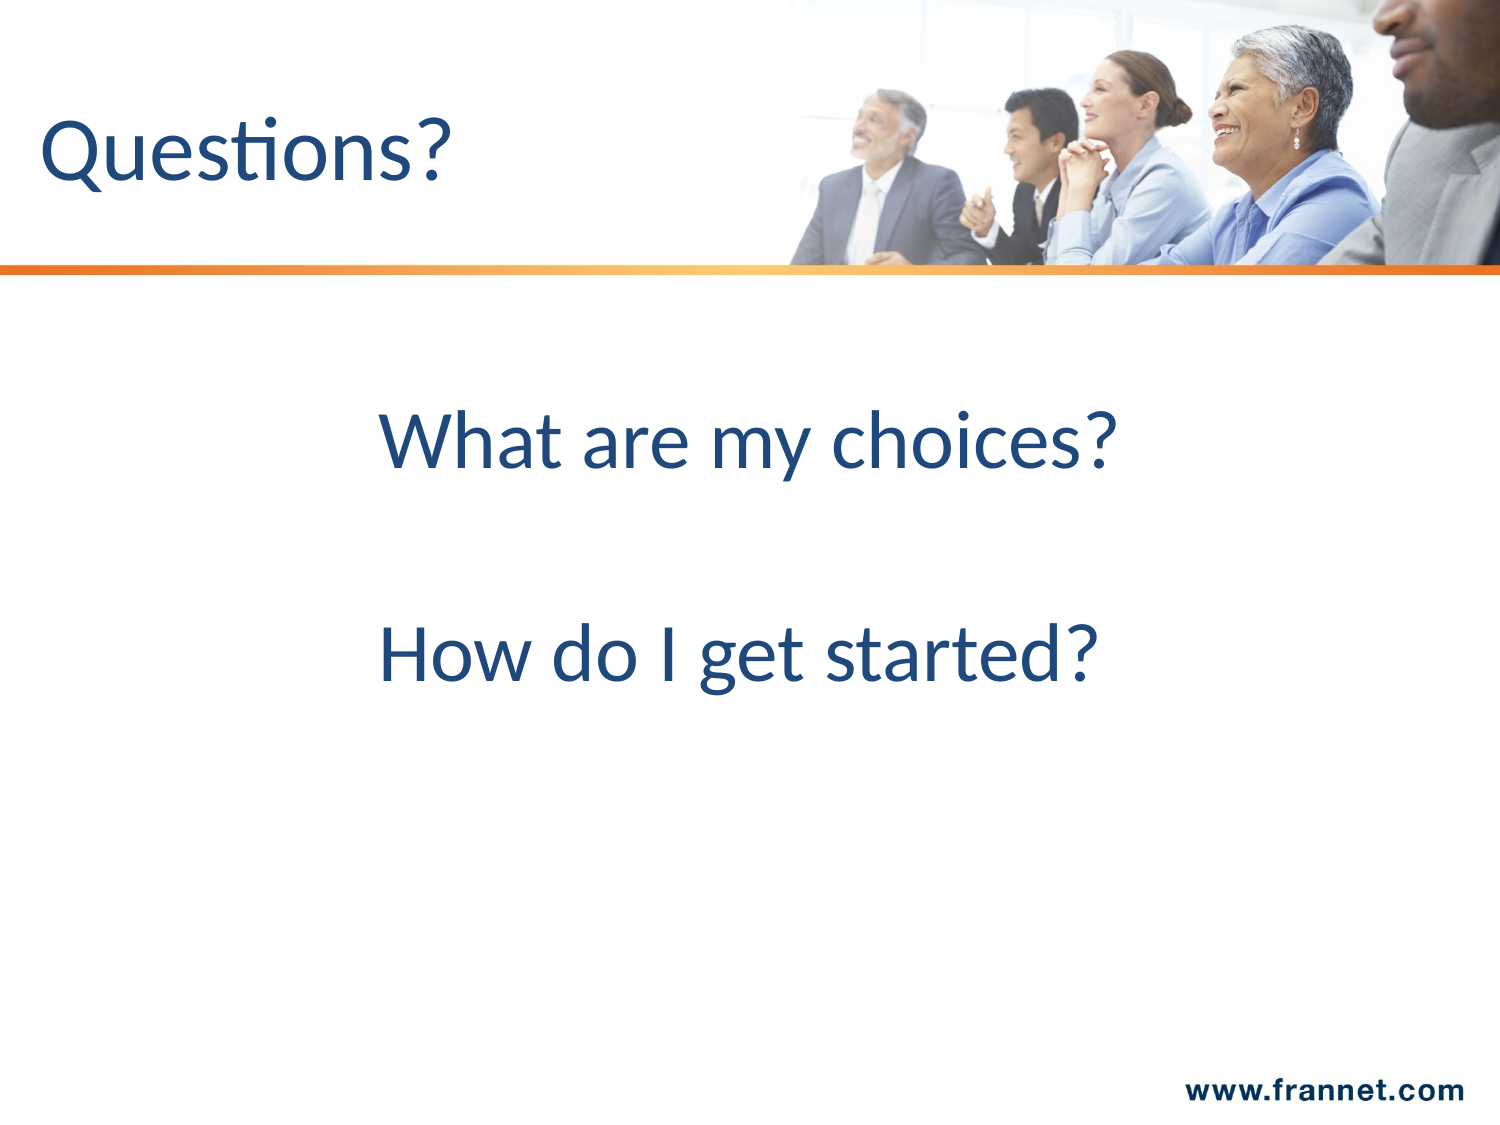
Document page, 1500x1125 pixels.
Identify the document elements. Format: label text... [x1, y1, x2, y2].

list What are my choices? How do I get started? [75, 262, 1425, 1005]
title Questions? [24, 50, 988, 238]
picture [0, 0, 1500, 1125]
